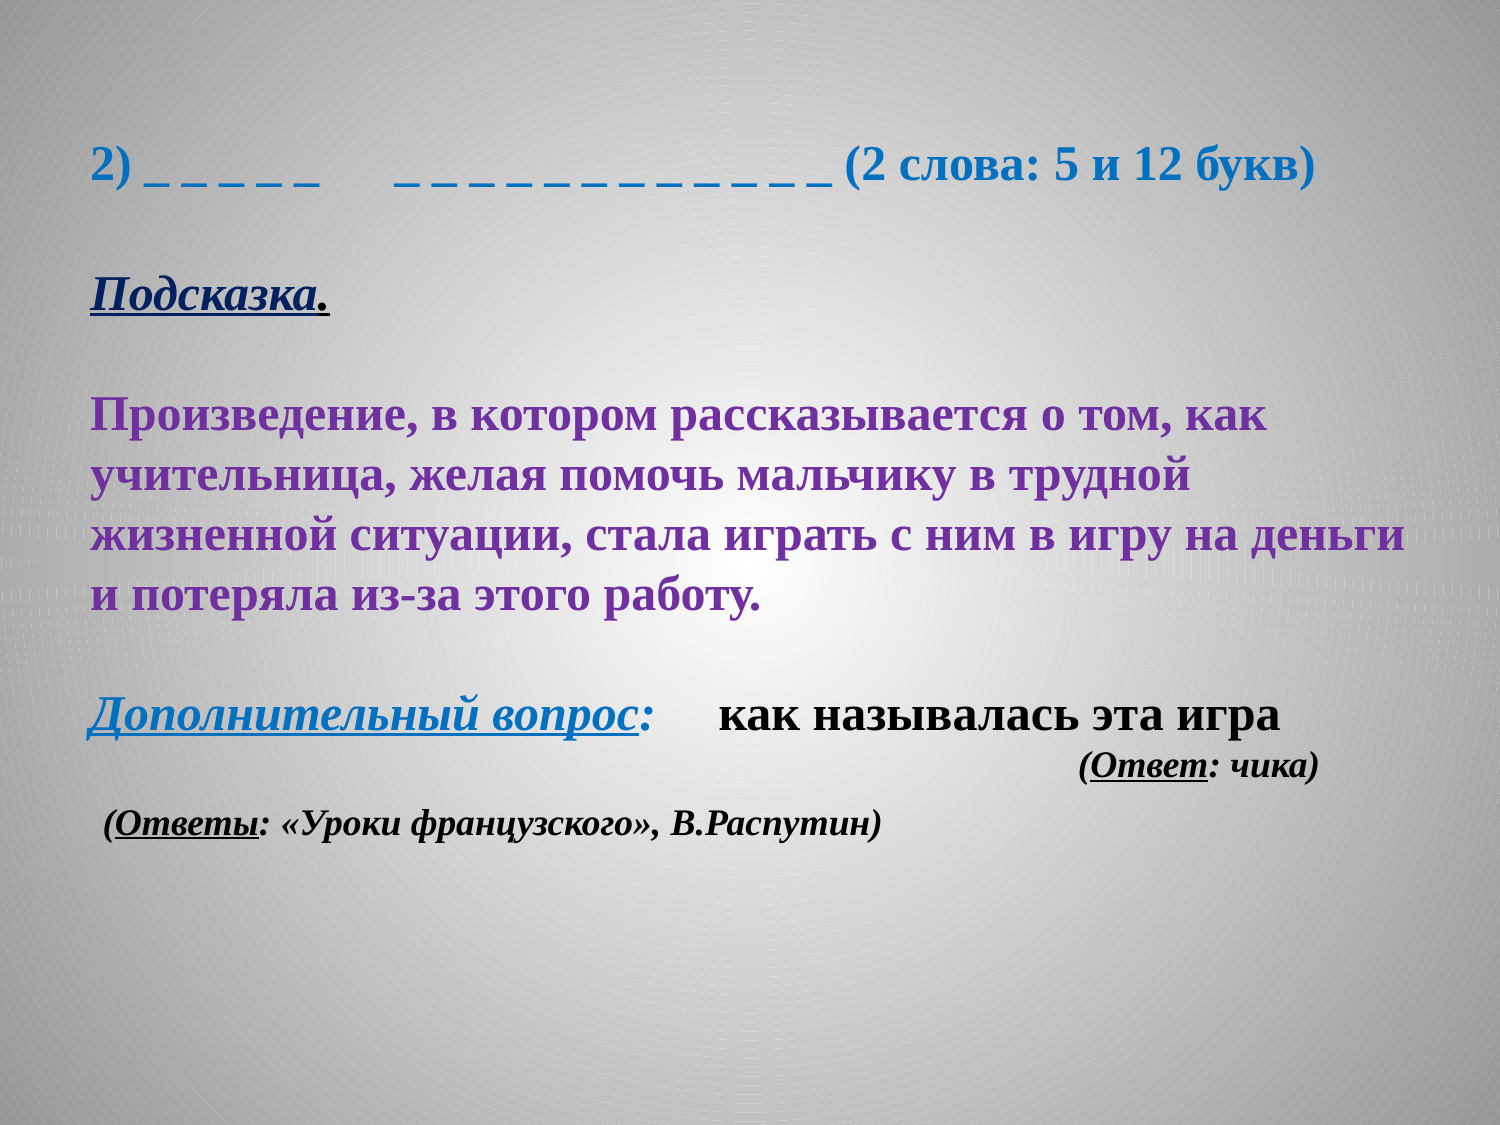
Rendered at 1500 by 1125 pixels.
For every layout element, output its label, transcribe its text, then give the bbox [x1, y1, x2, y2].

title 2) _ _ _ _ _ _ _ _ _ _ _ _ _ _ _ _ _ (2 слова: 5 и 12 букв) Подсказка. Произведение, в котором рассказывается о том, как учительница, желая помочь мальчику в трудной жизненной ситуации, стала играть с ним в игру на деньги и потеряла из-за этого работу. Дополнительный вопрос: как называлась эта игра (Ответ: чика) (Ответы: «Уроки французского», В.Распутин) [75, 45, 1425, 941]
